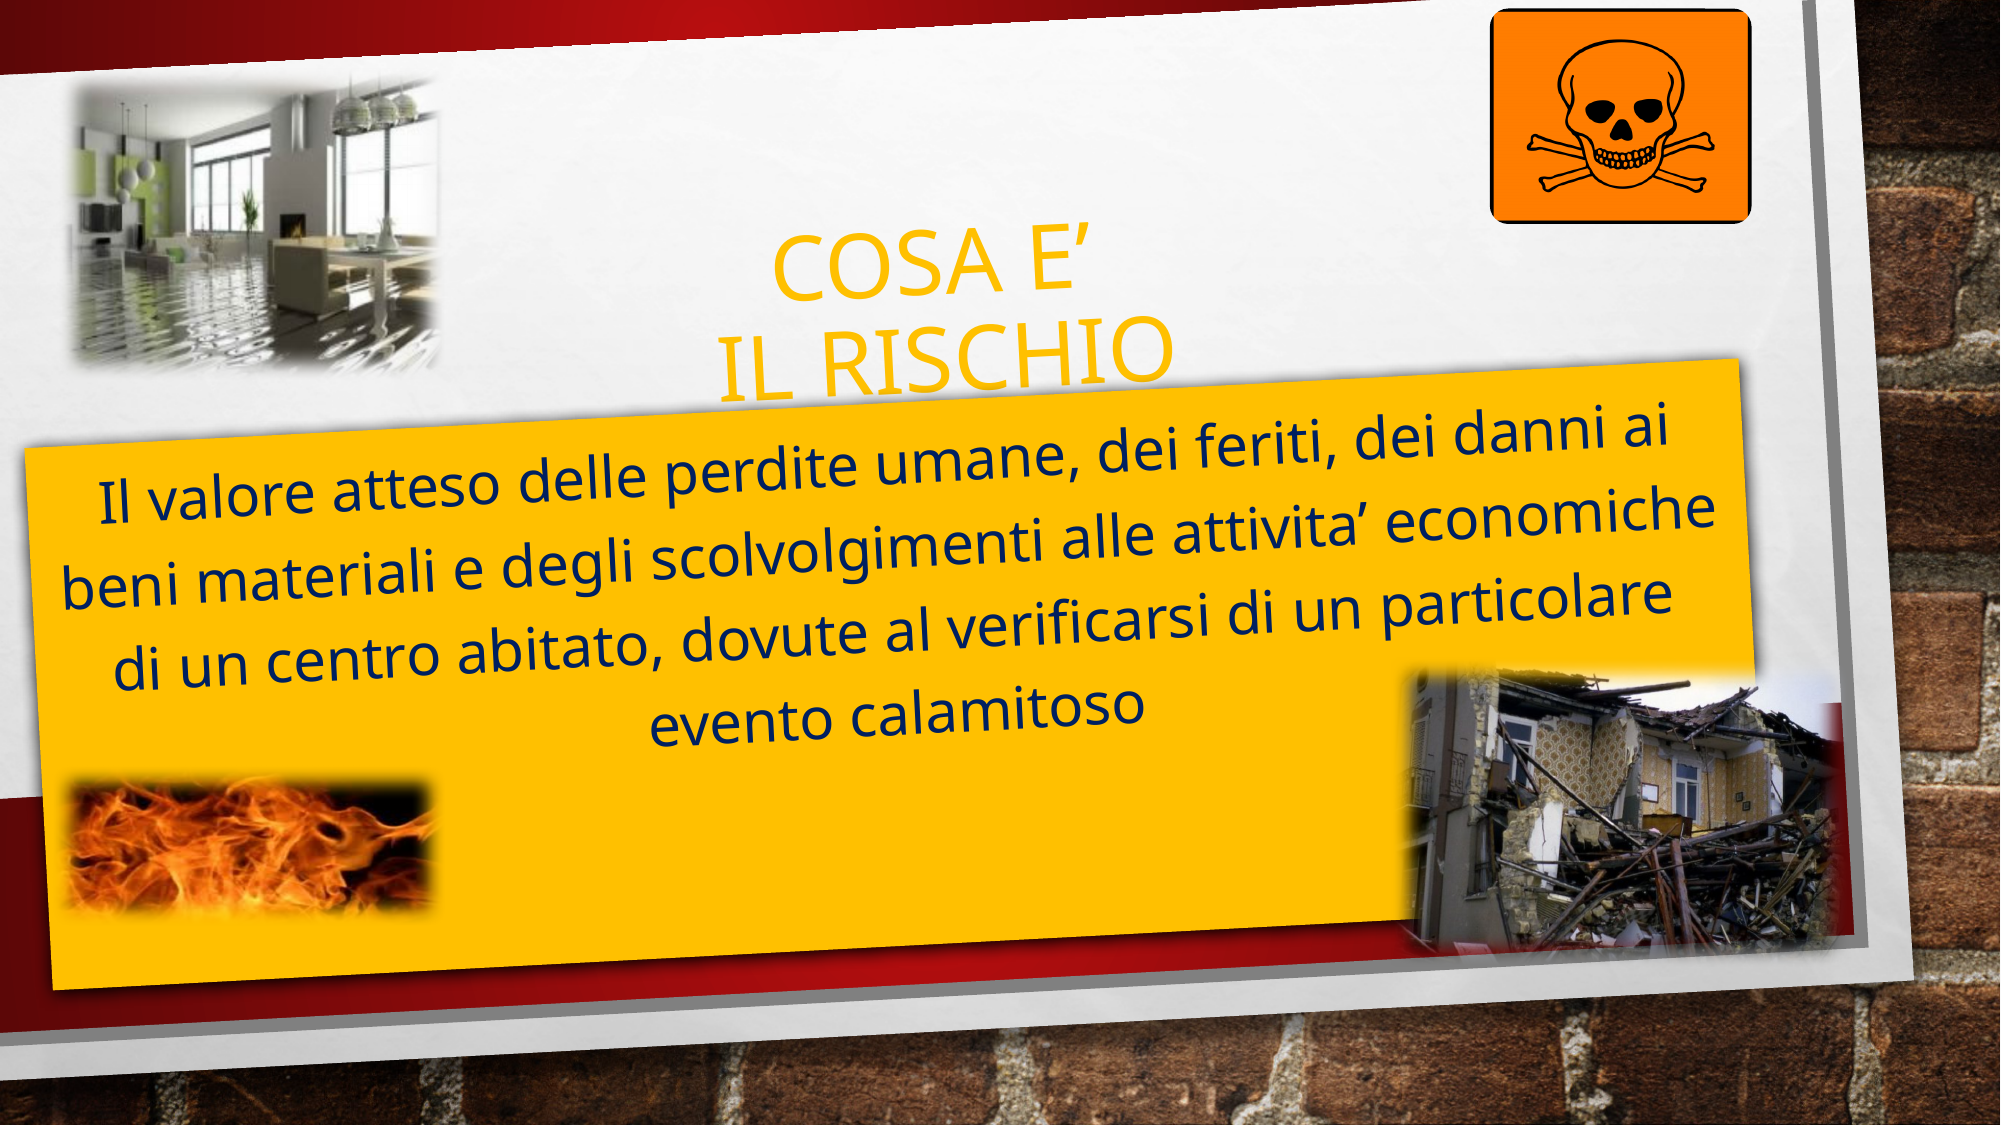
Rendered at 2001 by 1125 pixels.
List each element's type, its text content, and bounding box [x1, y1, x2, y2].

title cosa e’ il rischio [147, 79, 1749, 430]
picture [52, 765, 446, 927]
picture [0, 0, 2000, 1125]
picture [57, 66, 446, 381]
subtitle Il valore atteso delle perdite umane, dei feriti, dei danni ai beni materiali e degli scolvolgimenti alle attivita’ economiche di un centro abitato, dovute al verificarsi di un particolare evento calamitoso [22, 356, 1756, 992]
picture [1489, 8, 1752, 225]
picture [1391, 657, 1850, 967]
